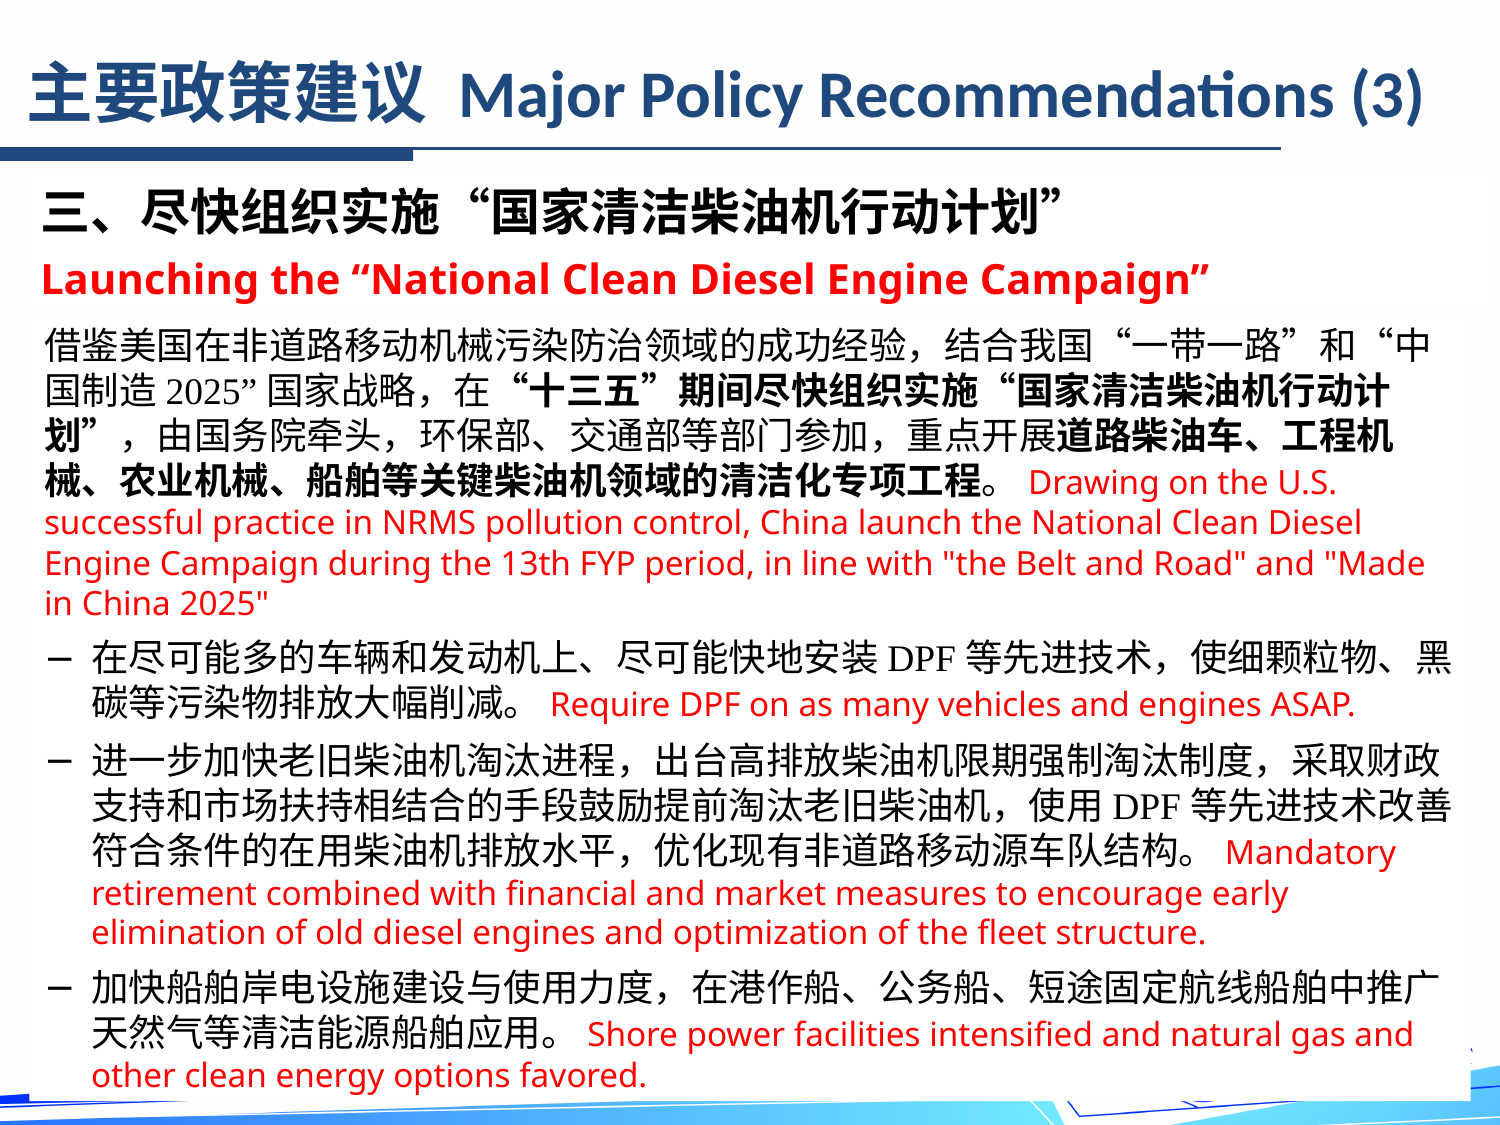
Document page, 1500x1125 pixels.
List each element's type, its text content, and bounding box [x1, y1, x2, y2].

picture [0, 0, 1500, 1125]
text_box 主要政策建议 Major Policy Recommendations (3) [11, 44, 1500, 138]
text_box 三、尽快组织实施“国家清洁柴油机行动计划” Launching the “National Clean Diesel Engine Campaign” [25, 172, 1495, 310]
text_box 借鉴美国在非道路移动机械污染防治领域的成功经验，结合我国“一带一路”和“中国制造2025”国家战略，在“十三五”期间尽快组织实施“国家清洁柴油机行动计划”，由国务院牵头，环保部、交通部等部门参加，重点开展道路柴油车、工程机械、农业机械、船舶等关键柴油机领域的清洁化专项工程。Drawing on the U.S. successful practice in NRMS pollution control, China launch the National Clean Diesel Engine Campaign during the 13th FYP period, in line with "the Belt and Road" and "Made in China 2025" 在尽可能多的车辆和发动机上、尽可能快地安装DPF等先进技术，使细颗粒物、黑碳等污染物排放大幅削减。Require DPF on as many vehicles and engines ASAP. 进一步加快老旧柴油机淘汰进程，出台高排放柴油机限期强制淘汰制度，采取财政支持和市场扶持相结合的手段鼓励提前淘汰老旧柴油机，使用DPF等先进技术改善符合条件的在用柴油机排放水平，优化现有非道路移动源车队结构。Mandatory retirement combined with financial and market measures to encourage early elimination of old diesel engines and optimization of the fleet structure. 加快船舶岸电设施建设与使用力度，在港作船、公务船、短途固定航线船舶中推广天然气等清洁能源船舶应用。Shore power facilities intensified and natural gas and other clean energy options favored. [29, 314, 1471, 1102]
